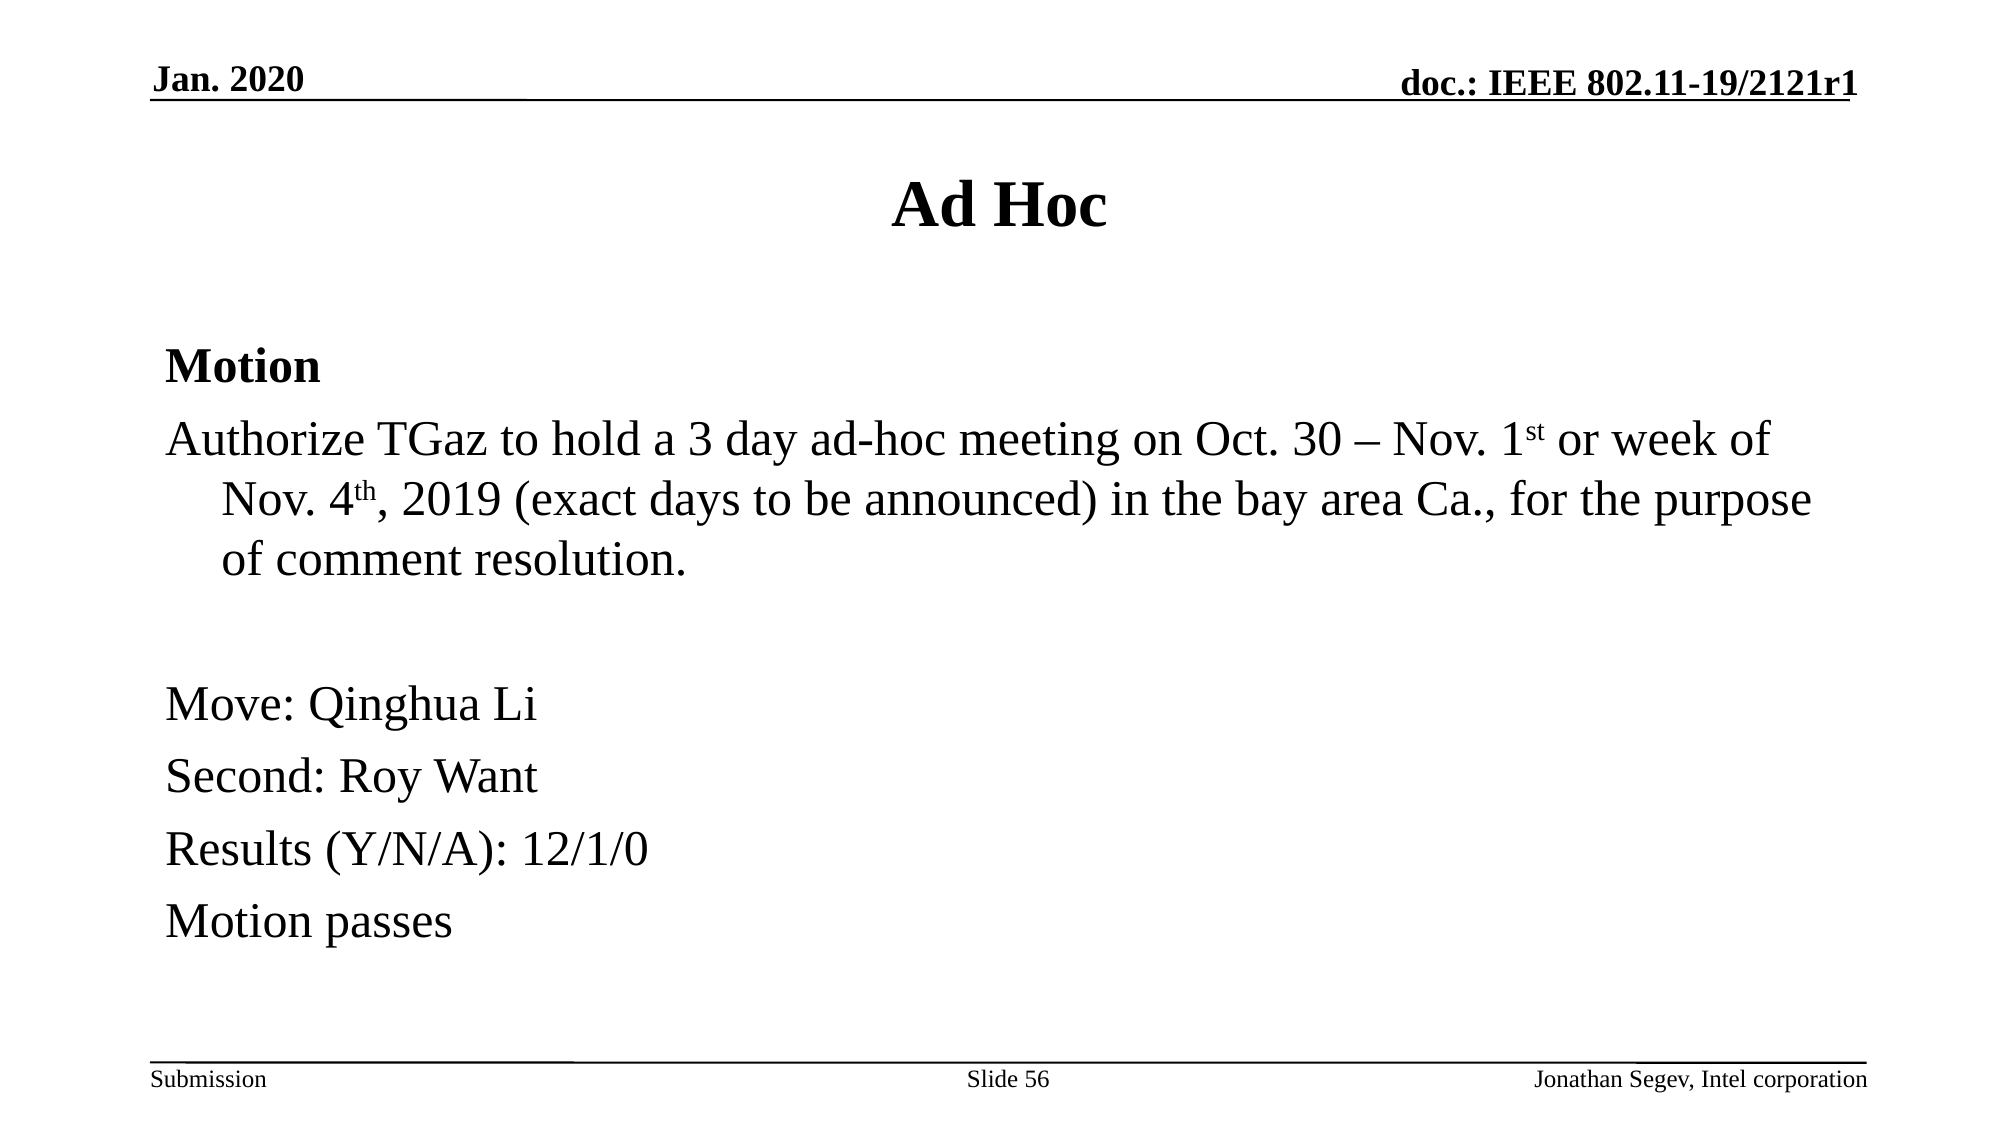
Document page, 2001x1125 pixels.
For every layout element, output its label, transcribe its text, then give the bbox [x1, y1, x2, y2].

title Ad Hoc [149, 112, 1850, 288]
list Motion Authorize TGaz to hold a 3 day ad-hoc meeting on Oct. 30 – Nov. 1st or week of Nov. 4th, 2019 (exact days to be announced) in the bay area Ca., for the purpose of comment resolution. Move: Qinghua Li Second: Roy Want Results (Y/N/A): 12/1/0 Motion passes [149, 324, 1850, 1000]
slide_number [152, 54, 563, 100]
slide_number Slide 56 [950, 1061, 1067, 1123]
footer Jonathan Segev, Intel corporation [1171, 1061, 1869, 1093]
